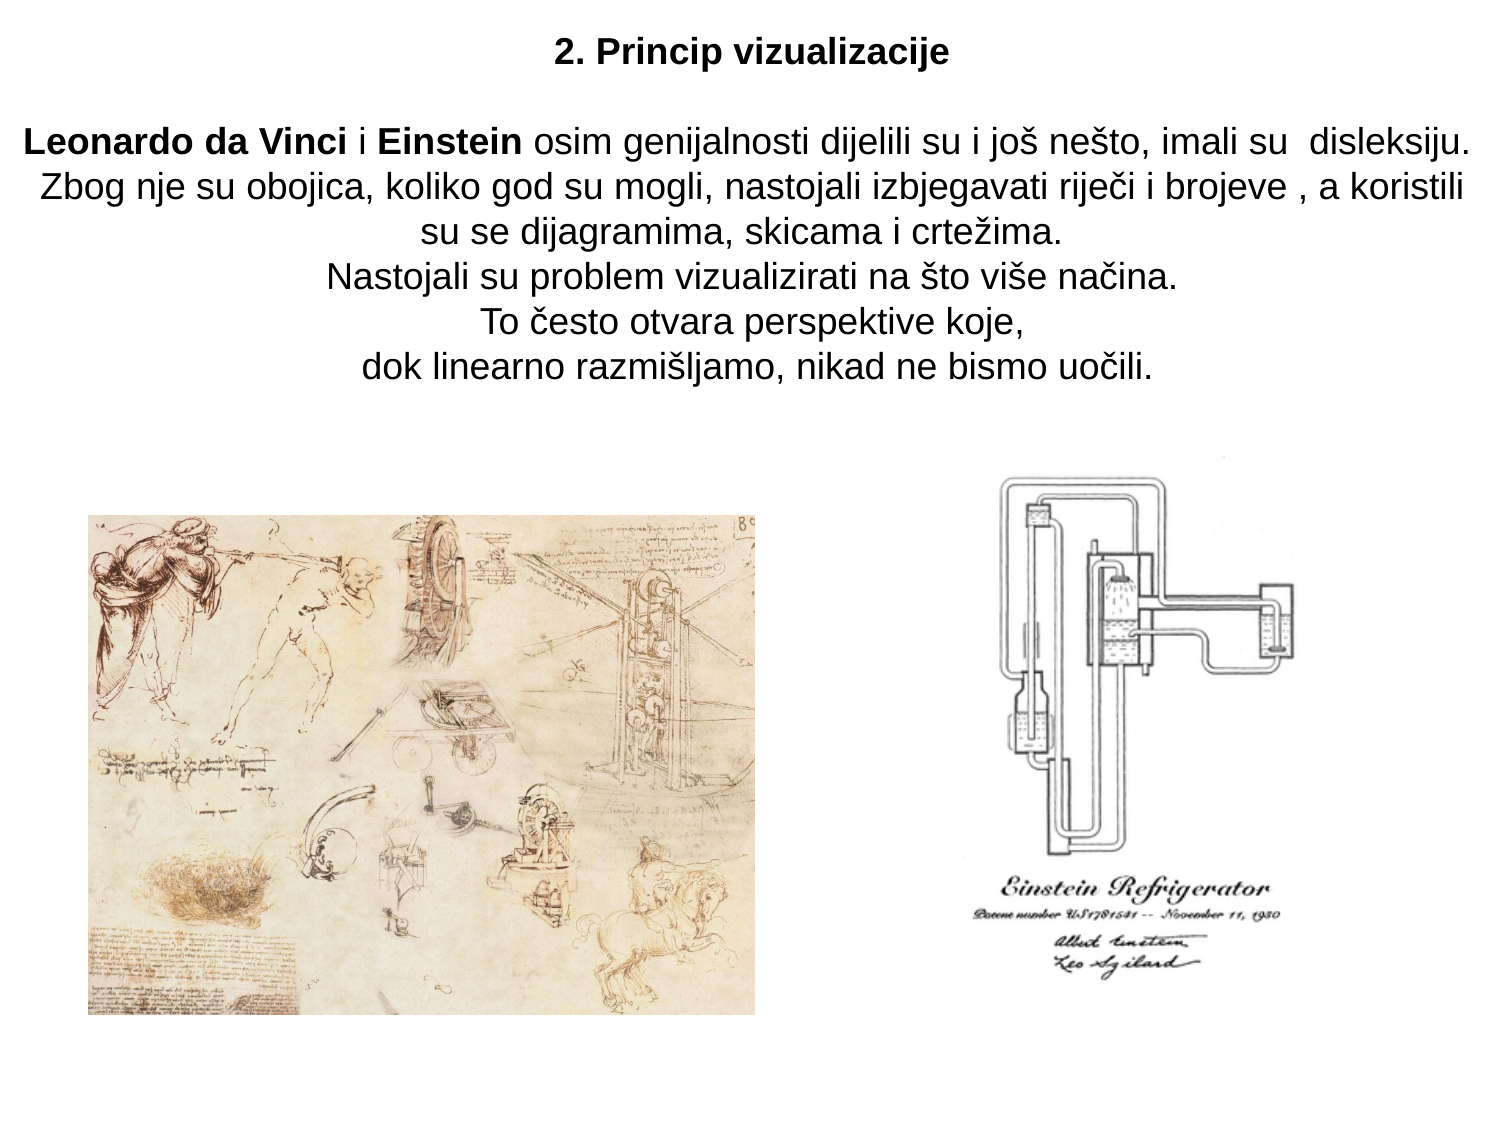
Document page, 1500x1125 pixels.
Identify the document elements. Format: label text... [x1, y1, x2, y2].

picture [88, 515, 756, 1016]
text_box 2. Princip vizualizacije Leonardo da Vinci i Einstein osim genijalnosti dijelili su i još nešto, imali su disleksiju. Zbog nje su obojica, koliko god su mogli, nastojali izbjegavati riječi i brojeve , a koristili su se dijagramima, skicama i crtežima. Nastojali su problem vizualizirati na što više načina. To često otvara perspektive koje, dok linearno razmišljamo, nikad ne bismo uočili. [4, 19, 1500, 395]
picture [962, 455, 1310, 996]
